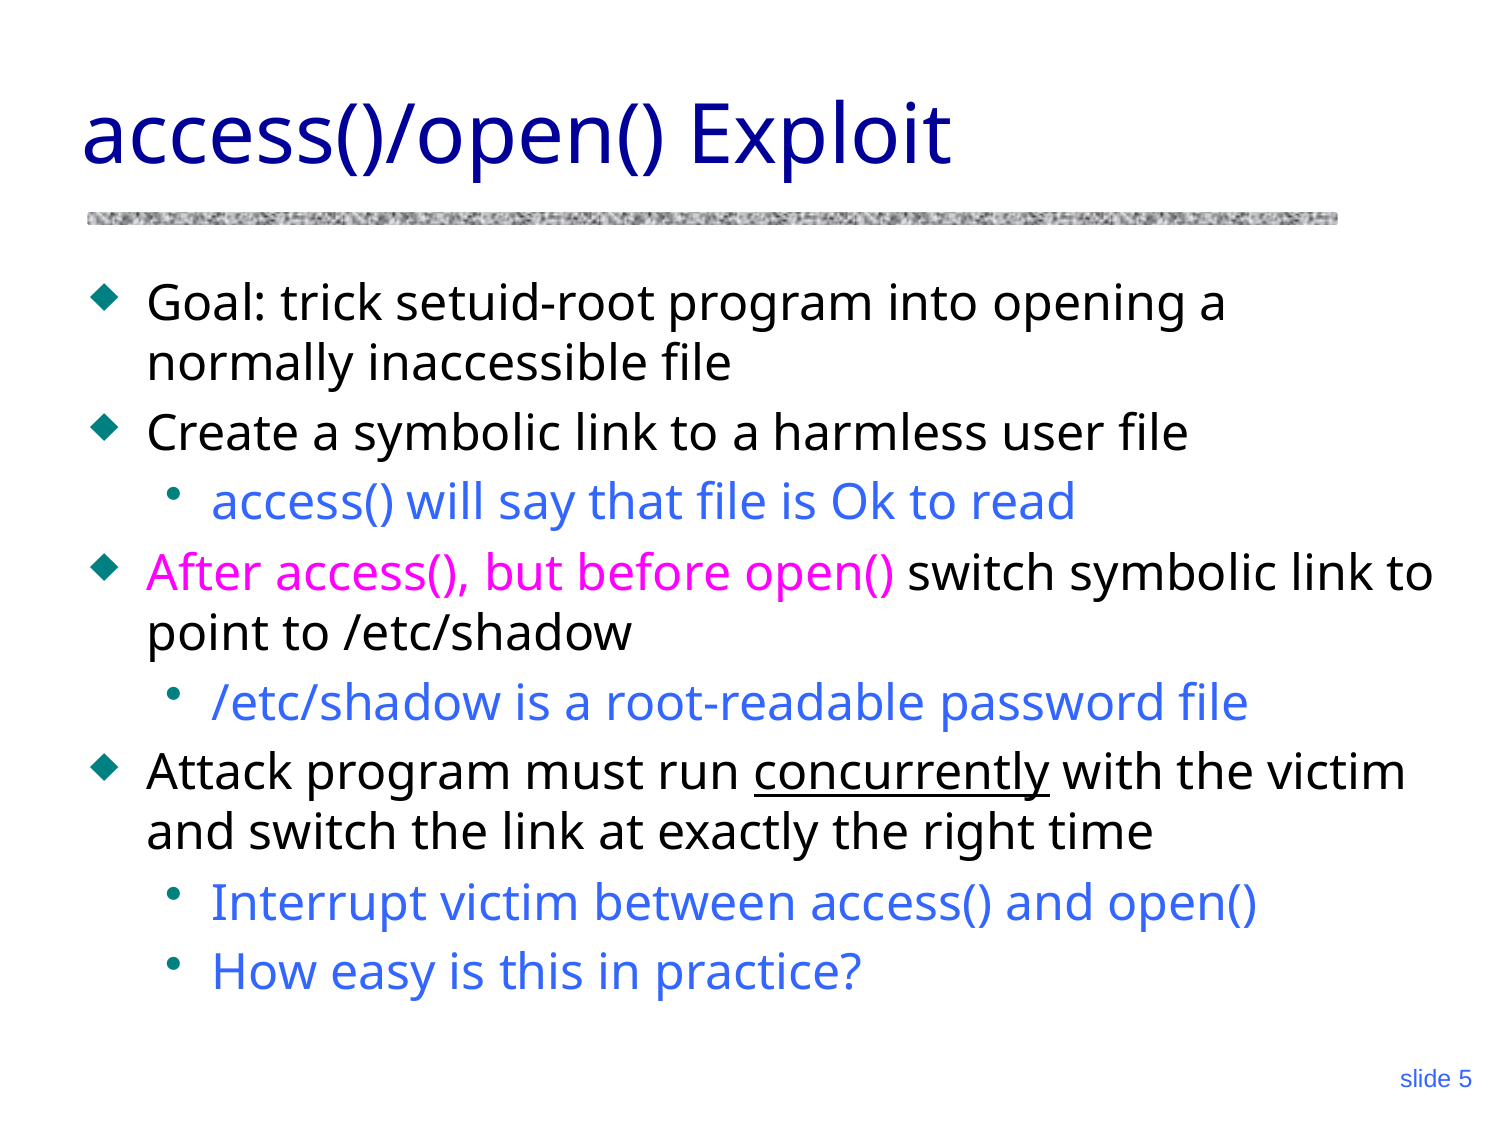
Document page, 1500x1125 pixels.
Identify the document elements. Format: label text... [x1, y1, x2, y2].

slide_number slide 5 [1463, 1024, 1488, 1101]
picture [87, 212, 1338, 225]
list Goal: trick setuid-root program into opening a normally inaccessible file Create a symbolic link to a harmless user file access() will say that file is Ok to read After access(), but before open() switch symbolic link to point to /etc/shadow /etc/shadow is a root-readable password file Attack program must run concurrently with the victim and switch the link at exactly the right time Interrupt victim between access() and open() How easy is this in practice? [74, 262, 1463, 1101]
title access()/open() Exploit [66, 37, 1426, 188]
